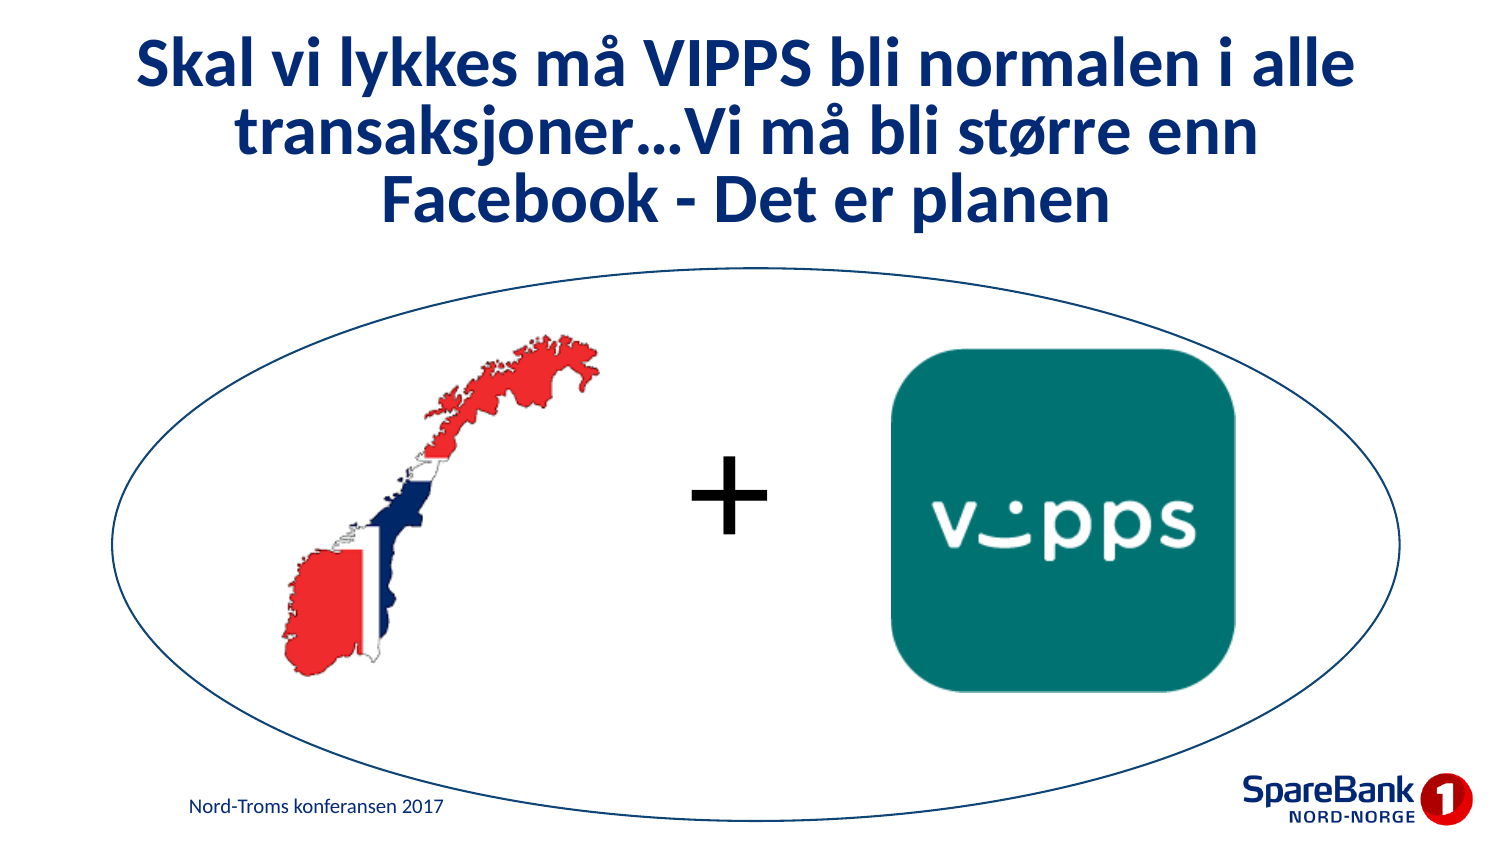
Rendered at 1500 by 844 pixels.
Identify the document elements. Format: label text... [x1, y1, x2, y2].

picture [1227, 762, 1483, 836]
picture [891, 348, 1236, 693]
title Skal vi lykkes må VIPPS bli normalen i alle transaksjoner…Vi må bli større enn Facebook - Det er planen [93, 30, 1402, 237]
footer Nord-Troms konferansen 2017 [188, 792, 646, 819]
footer Nord-Troms konferansen 2017 [866, 792, 1218, 819]
text_box + [652, 374, 807, 590]
picture [271, 324, 611, 688]
text_box [111, 267, 1401, 823]
